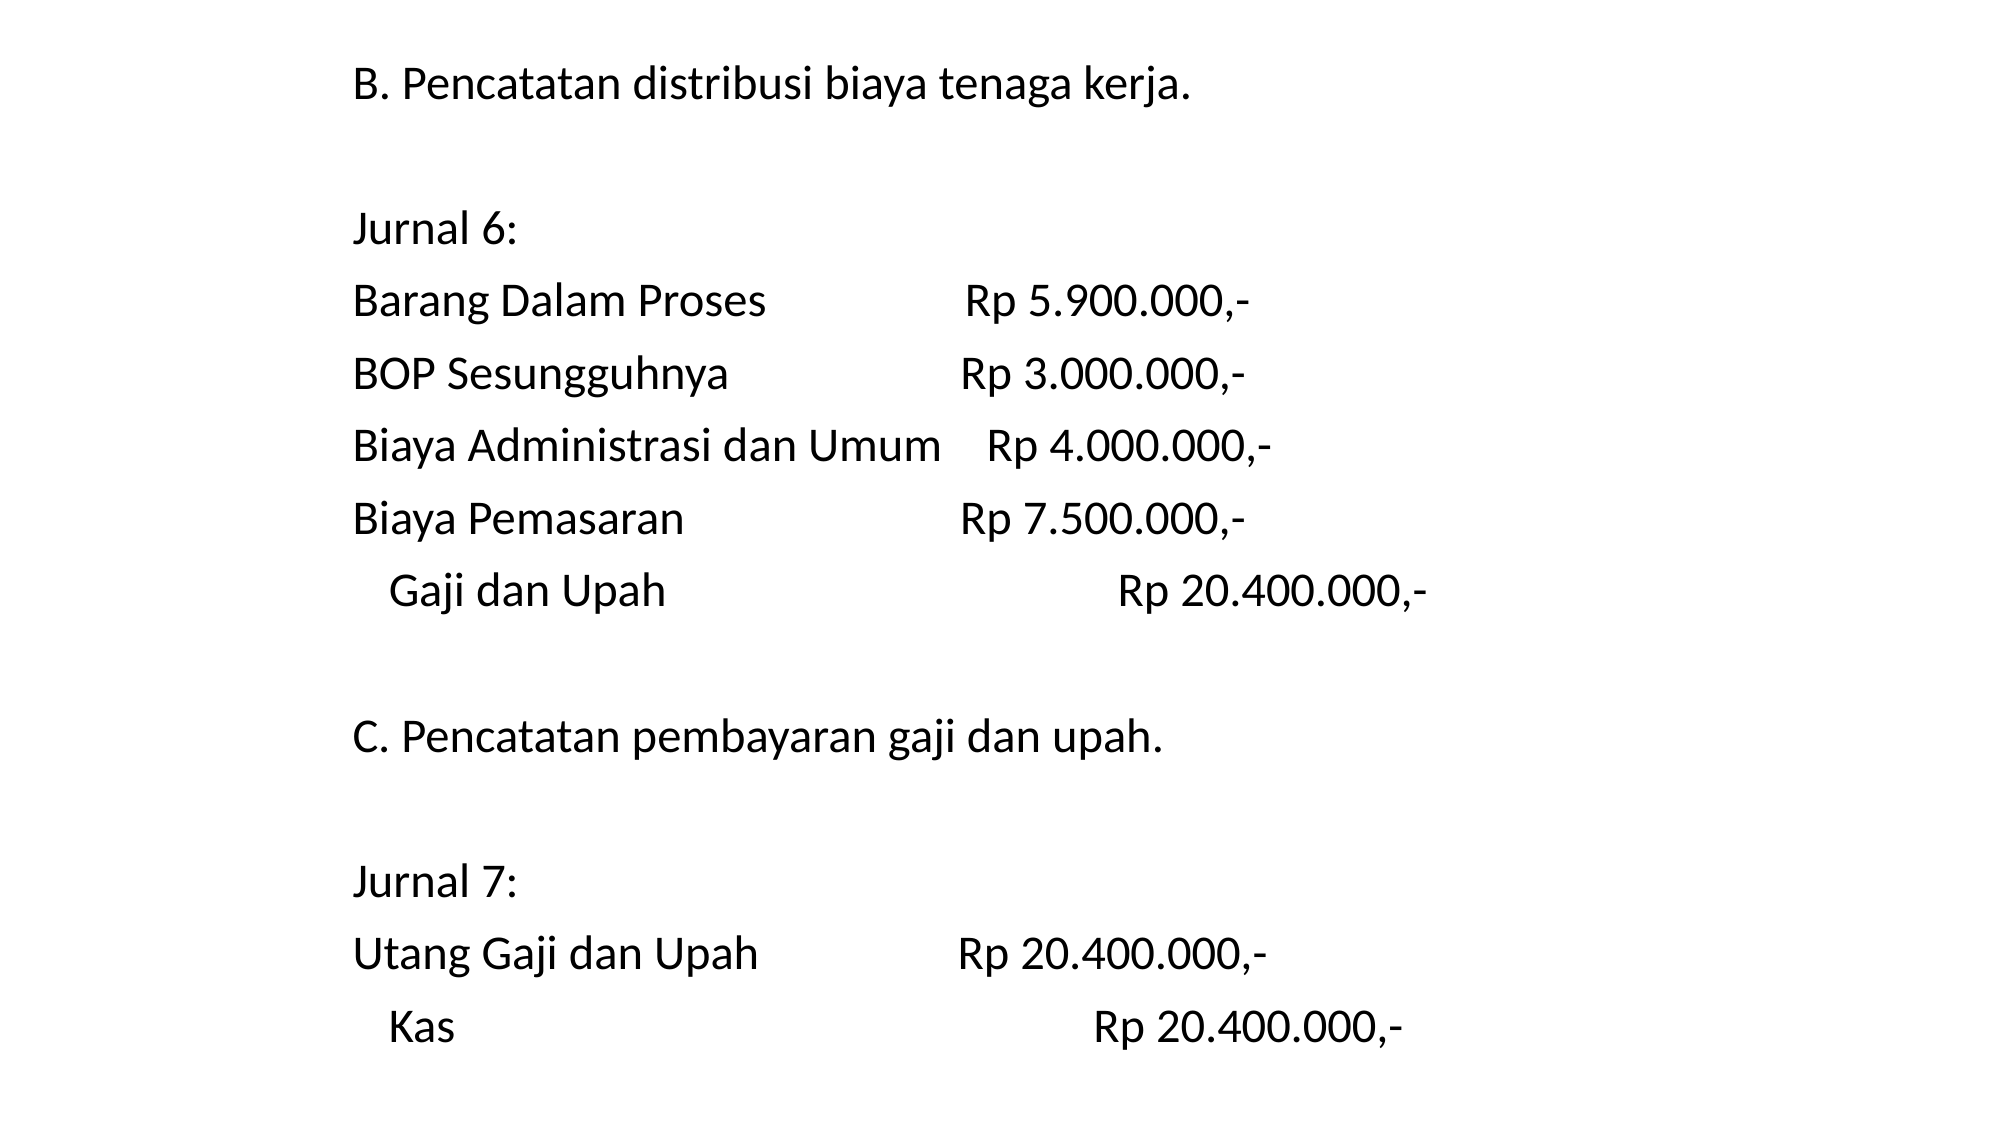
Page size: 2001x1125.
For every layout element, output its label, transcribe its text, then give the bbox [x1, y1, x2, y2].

list B. Pencatatan distribusi biaya tenaga kerja. Jurnal 6: Barang Dalam Proses Rp 5.900.000,- BOP Sesungguhnya Rp 3.000.000,- Biaya Administrasi dan Umum Rp 4.000.000,- Biaya Pemasaran Rp 7.500.000,- Gaji dan Upah Rp 20.400.000,- C. Pencatatan pembayaran gaji dan upah. Jurnal 7: Utang Gaji dan Upah Rp 20.400.000,- Kas Rp 20.400.000,- [337, 50, 1675, 1063]
